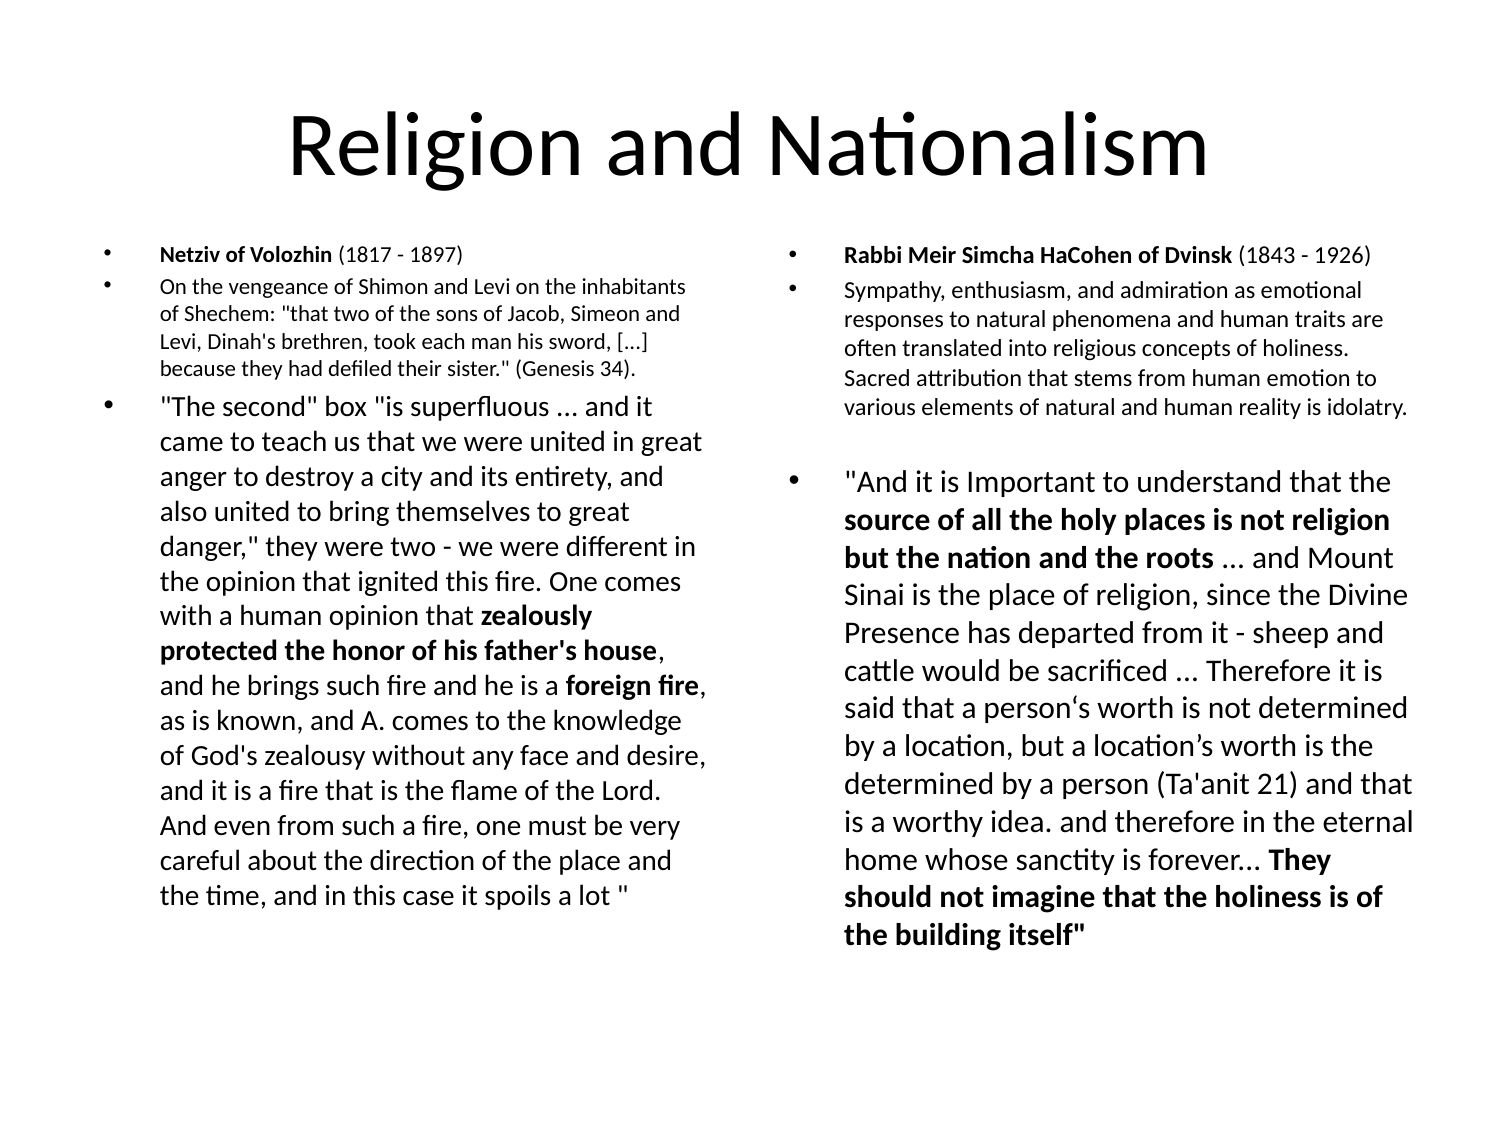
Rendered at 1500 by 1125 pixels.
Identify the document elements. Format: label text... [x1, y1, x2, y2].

title Religion and Nationalism [75, 45, 1425, 233]
list Rabbi Meir Simcha HaCohen of Dvinsk (1843 - 1926) Sympathy, enthusiasm, and admiration as emotional responses to natural phenomena and human traits are often translated into religious concepts of holiness. Sacred attribution that stems from human emotion to various elements of natural and human reality is idolatry. "And it is Important to understand that the source of all the holy places is not religion but the nation and the roots ... and Mount Sinai is the place of religion, since the Divine Presence has departed from it - sheep and cattle would be sacrificed ... Therefore it is said that a person‘s worth is not determined by a location, but a location’s worth is the determined by a person (Ta'anit 21) and that is a worthy idea. and therefore in the eternal home whose sanctity is forever... They should not imagine that the holiness is of the building itself" [773, 231, 1437, 975]
list Netziv of Volozhin (1817 - 1897) On the vengeance of Shimon and Levi on the inhabitants of Shechem: "that two of the sons of Jacob, Simeon and Levi, Dinah's brethren, took each man his sword, [...] because they had defiled their sister." (Genesis 34). "The second" box "is superfluous ... and it came to teach us that we were united in great anger to destroy a city and its entirety, and also united to bring themselves to great danger," they were two - we were different in the opinion that ignited this fire. One comes with a human opinion that zealously protected the honor of his father's house, and he brings such fire and he is a foreign fire, as is known, and A. comes to the knowledge of God's zealousy without any face and desire, and it is a fire that is the flame of the Lord. And even from such a fire, one must be very careful about the direction of the place and the time, and in this case it spoils a lot " [88, 231, 726, 975]
